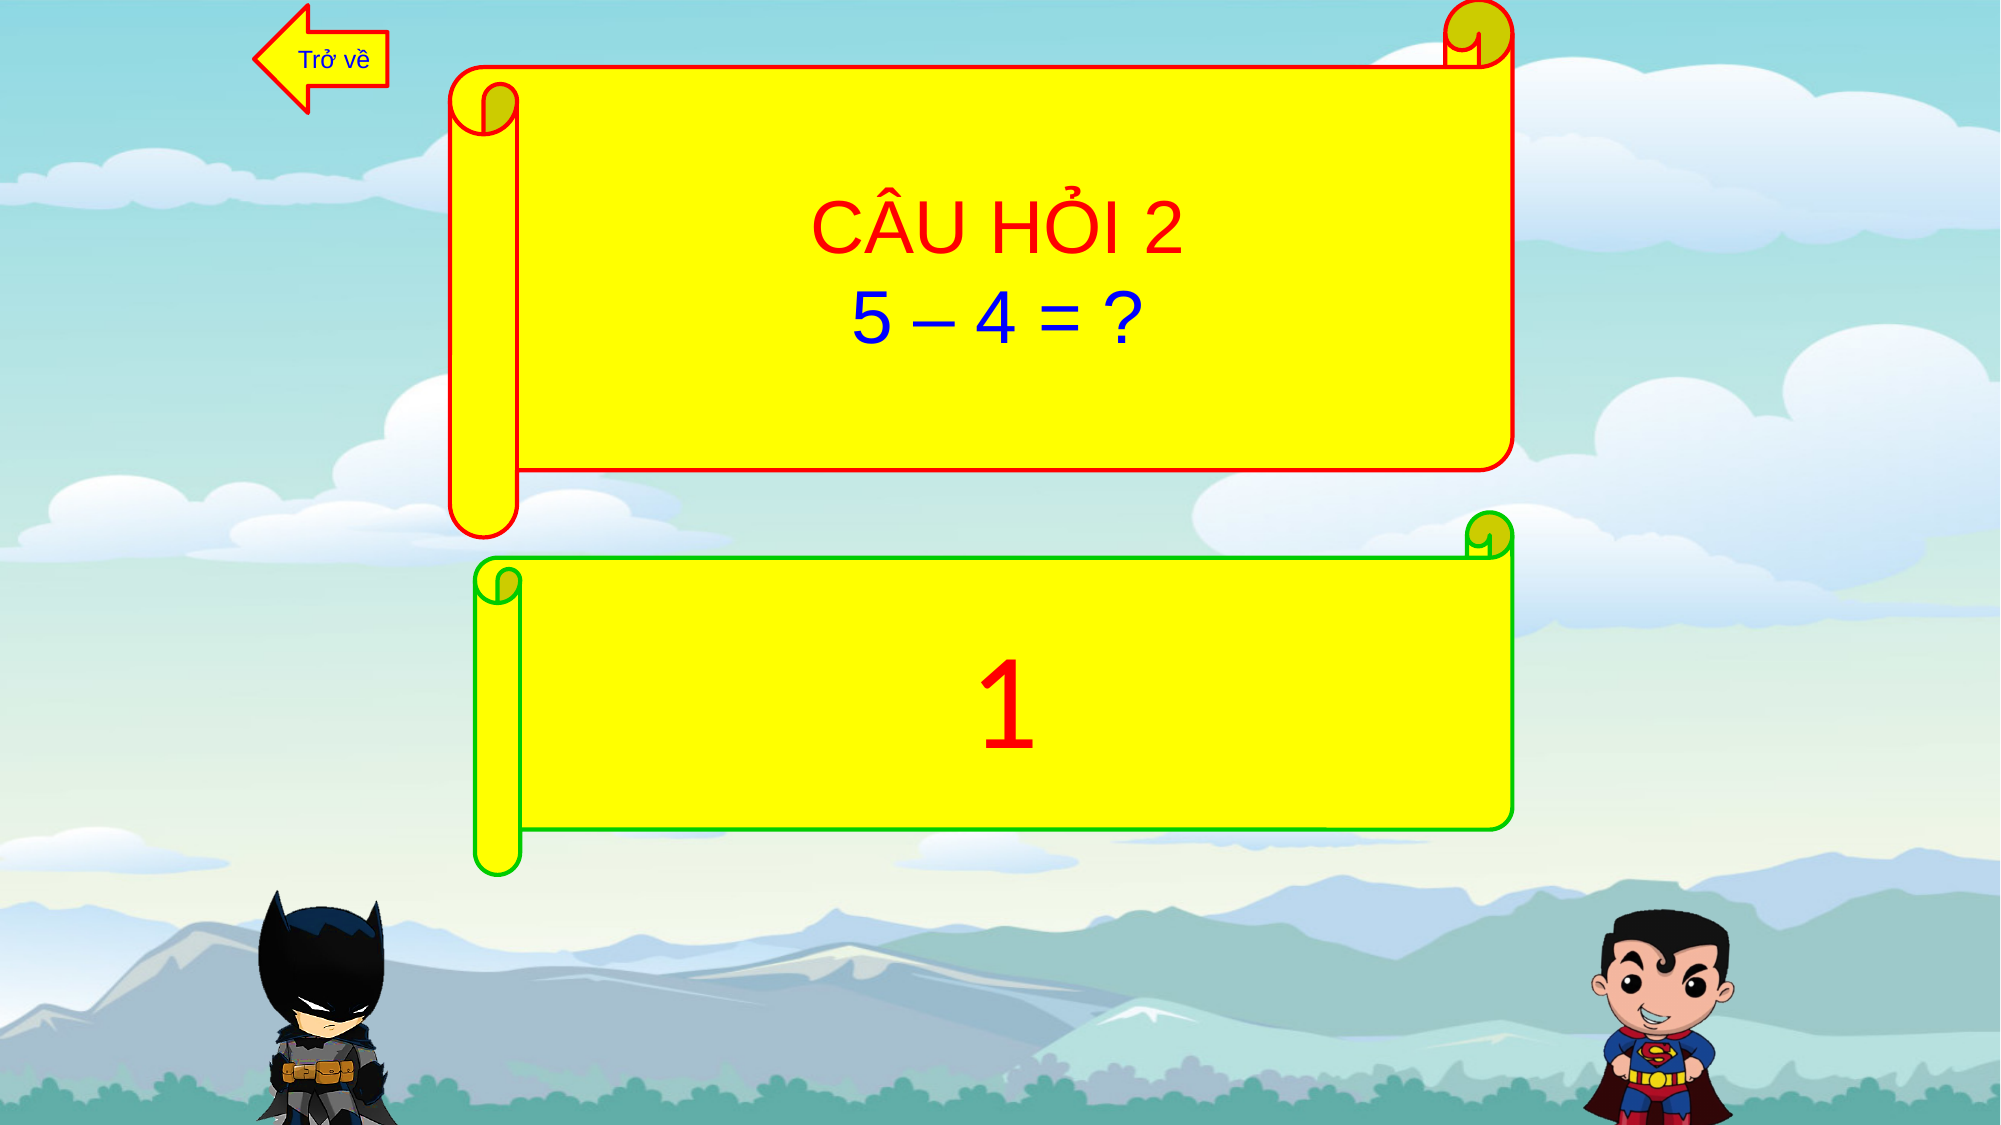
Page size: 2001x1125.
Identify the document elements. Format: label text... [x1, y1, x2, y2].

text_box 1 [472, 510, 1515, 877]
text_box CÂU HỎI 2 5 – 4 = ? [447, 0, 1515, 540]
text_box Trở về [251, 3, 390, 115]
picture [0, 0, 2001, 1125]
